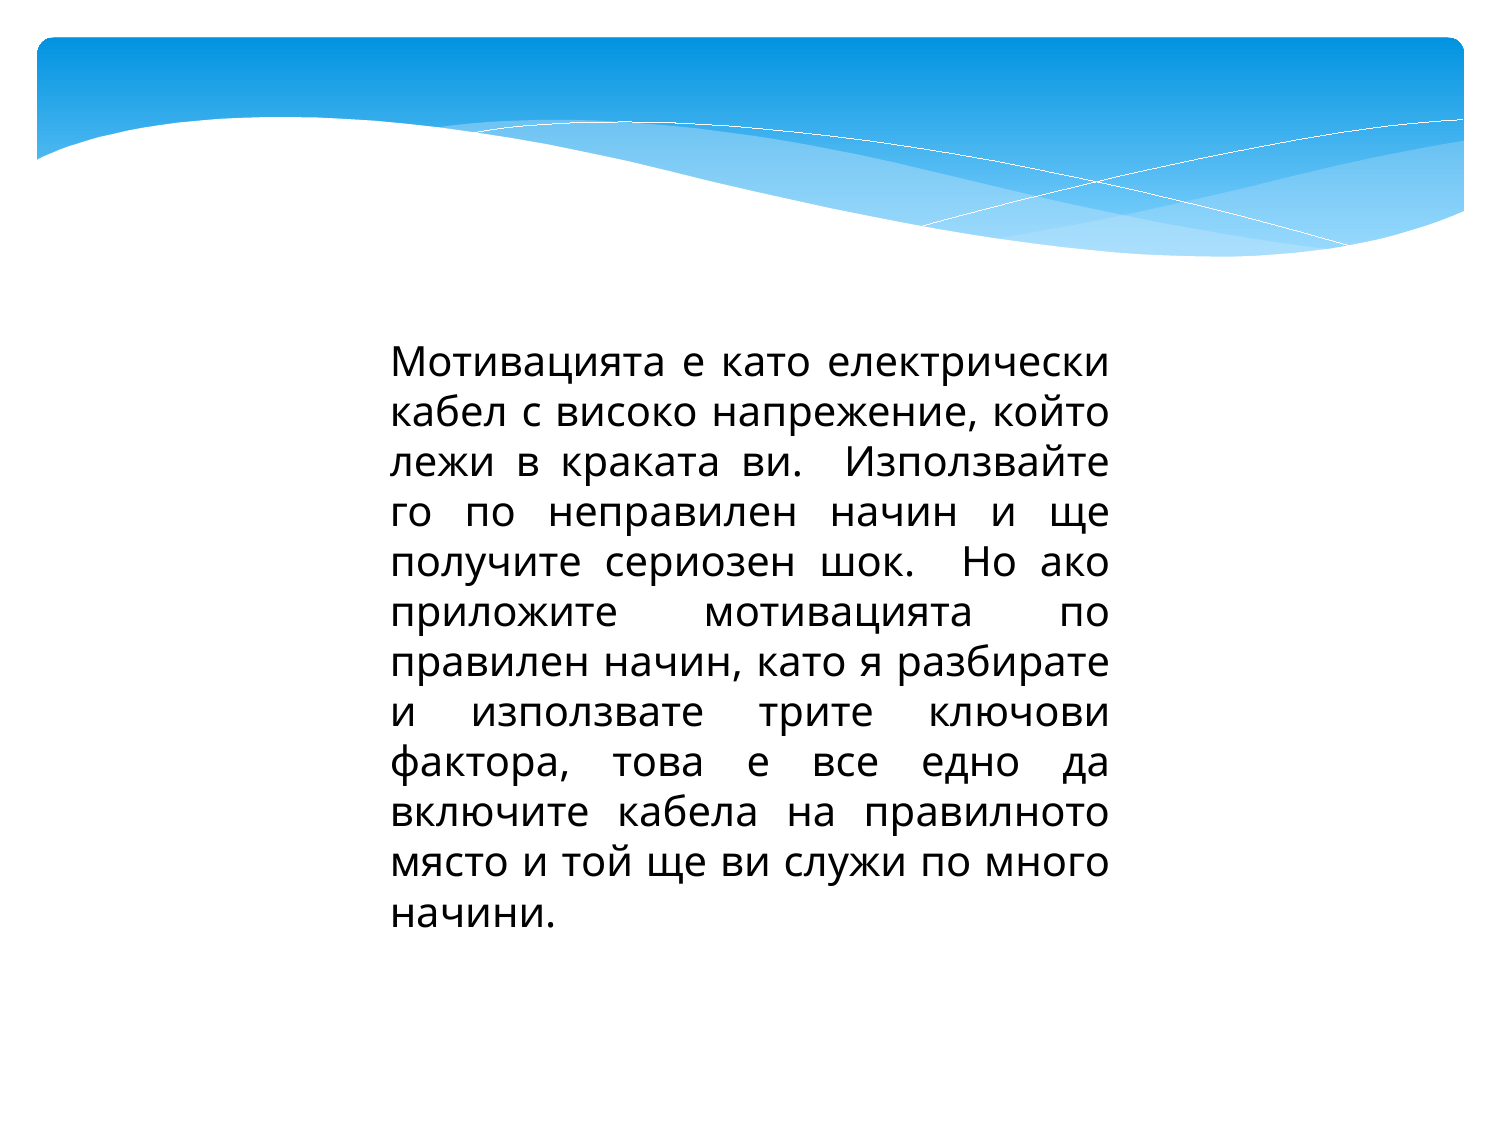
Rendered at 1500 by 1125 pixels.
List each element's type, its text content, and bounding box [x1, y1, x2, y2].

text_box Мотивацията е като електрически кабел с високо напрежение, който лежи в краката ви. Използвайте го по неправилен начин и ще получите сериозен шок. Но ако приложите мотивацията по правилен начин, като я разбирате и използвате трите ключови фактора, това е все едно да включите кабела на правилното място и той ще ви служи по много начини. [374, 327, 1125, 943]
